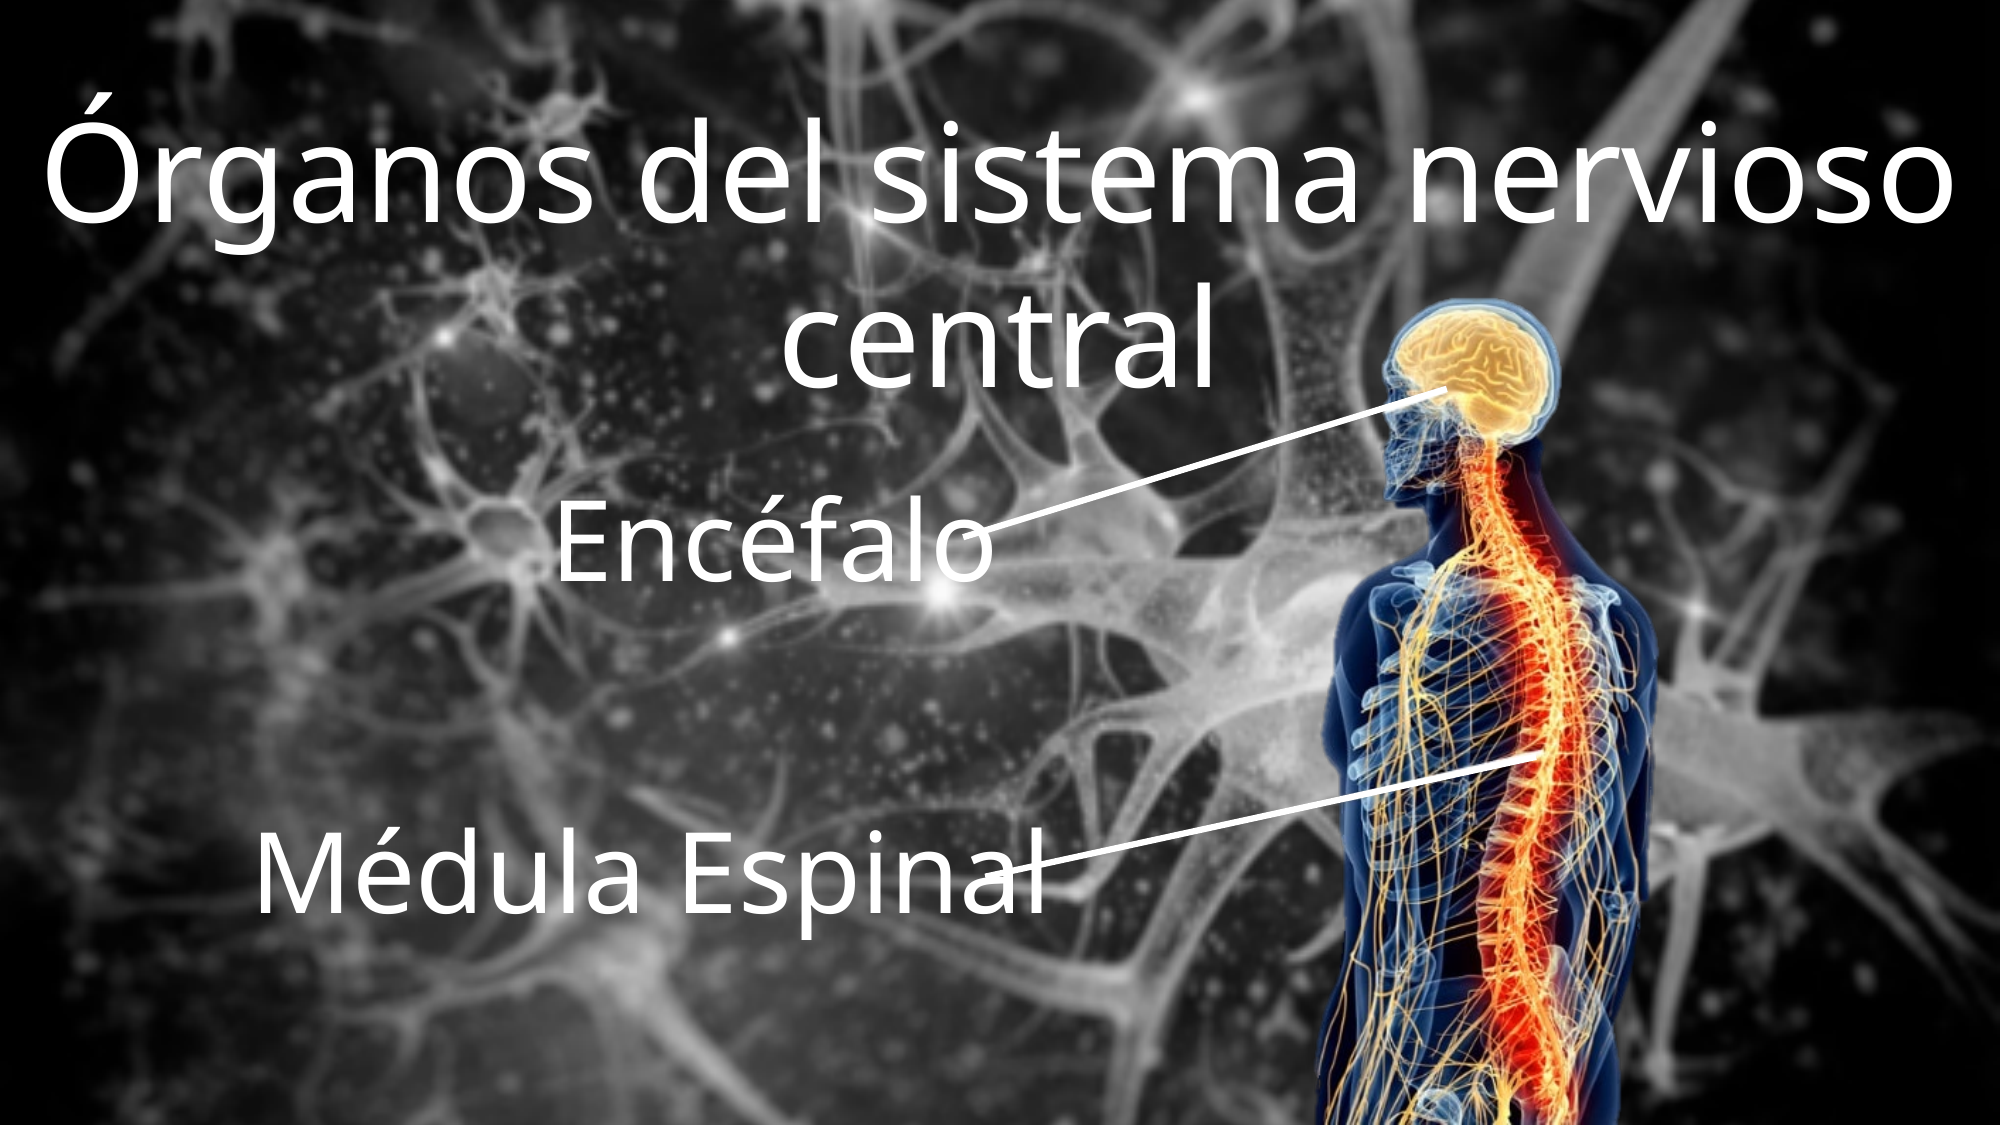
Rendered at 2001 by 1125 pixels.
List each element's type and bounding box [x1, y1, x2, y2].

list [0, 0, 2000, 1125]
picture [1266, 248, 1728, 1125]
text_box [985, 756, 1537, 877]
text_box [963, 388, 1447, 538]
